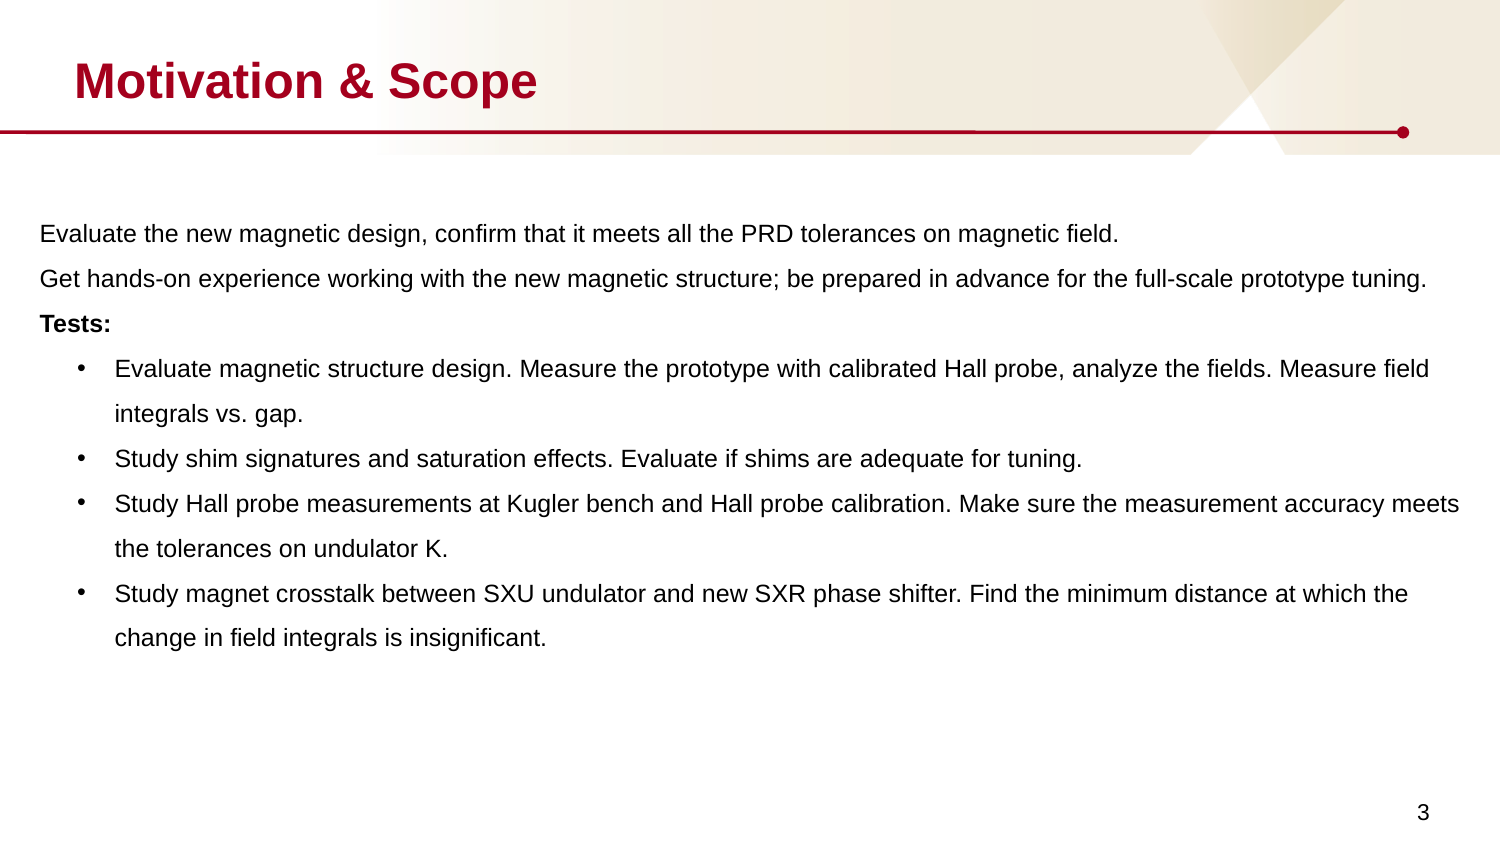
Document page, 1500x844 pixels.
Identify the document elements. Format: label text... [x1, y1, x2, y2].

picture [375, 0, 1500, 155]
title Motivation & Scope [74, 15, 1404, 109]
slide_number 3 [1405, 777, 1458, 844]
text_box Evaluate the new magnetic design, confirm that it meets all the PRD tolerances on magnetic field. Get hands-on experience working with the new magnetic structure; be prepared in advance for the full-scale prototype tuning. Tests: Evaluate magnetic structure design. Measure the prototype with calibrated Hall probe, analyze the fields. Measure field integrals vs. gap. Study shim signatures and saturation effects. Evaluate if shims are adequate for tuning. Study Hall probe measurements at Kugler bench and Hall probe calibration. Make sure the measurement accuracy meets the tolerances on undulator K. Study magnet crosstalk between SXU undulator and new SXR phase shifter. Find the minimum distance at which the change in field integrals is insignificant. [24, 195, 1488, 747]
